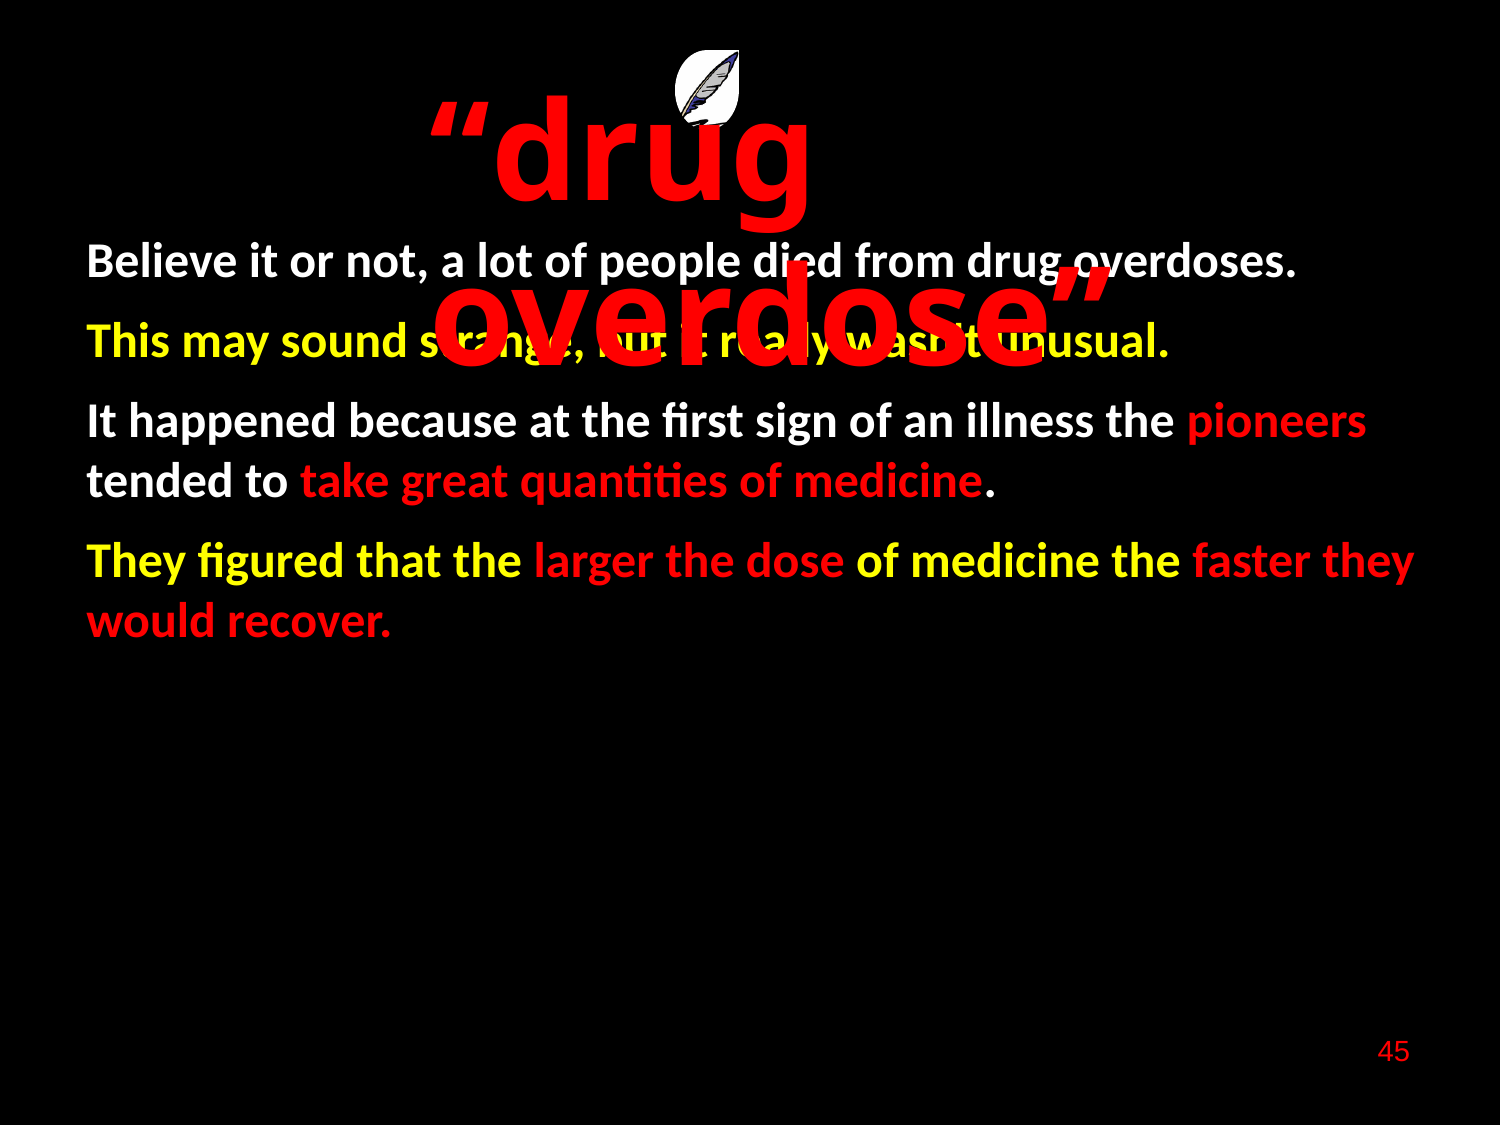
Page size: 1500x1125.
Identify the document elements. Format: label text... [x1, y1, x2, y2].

text_box “drug overdose” [415, 55, 1213, 401]
text_box 45 [1074, 1024, 1425, 1103]
picture [674, 49, 740, 131]
text_box Believe it or not, a lot of people died from drug overdoses. This may sound strange, but it really wasn't unusual. It happened because at the first sign of an illness the pioneers tended to take great quantities of medicine. They figured that the larger the dose of medicine the faster they would recover. [71, 174, 1460, 775]
